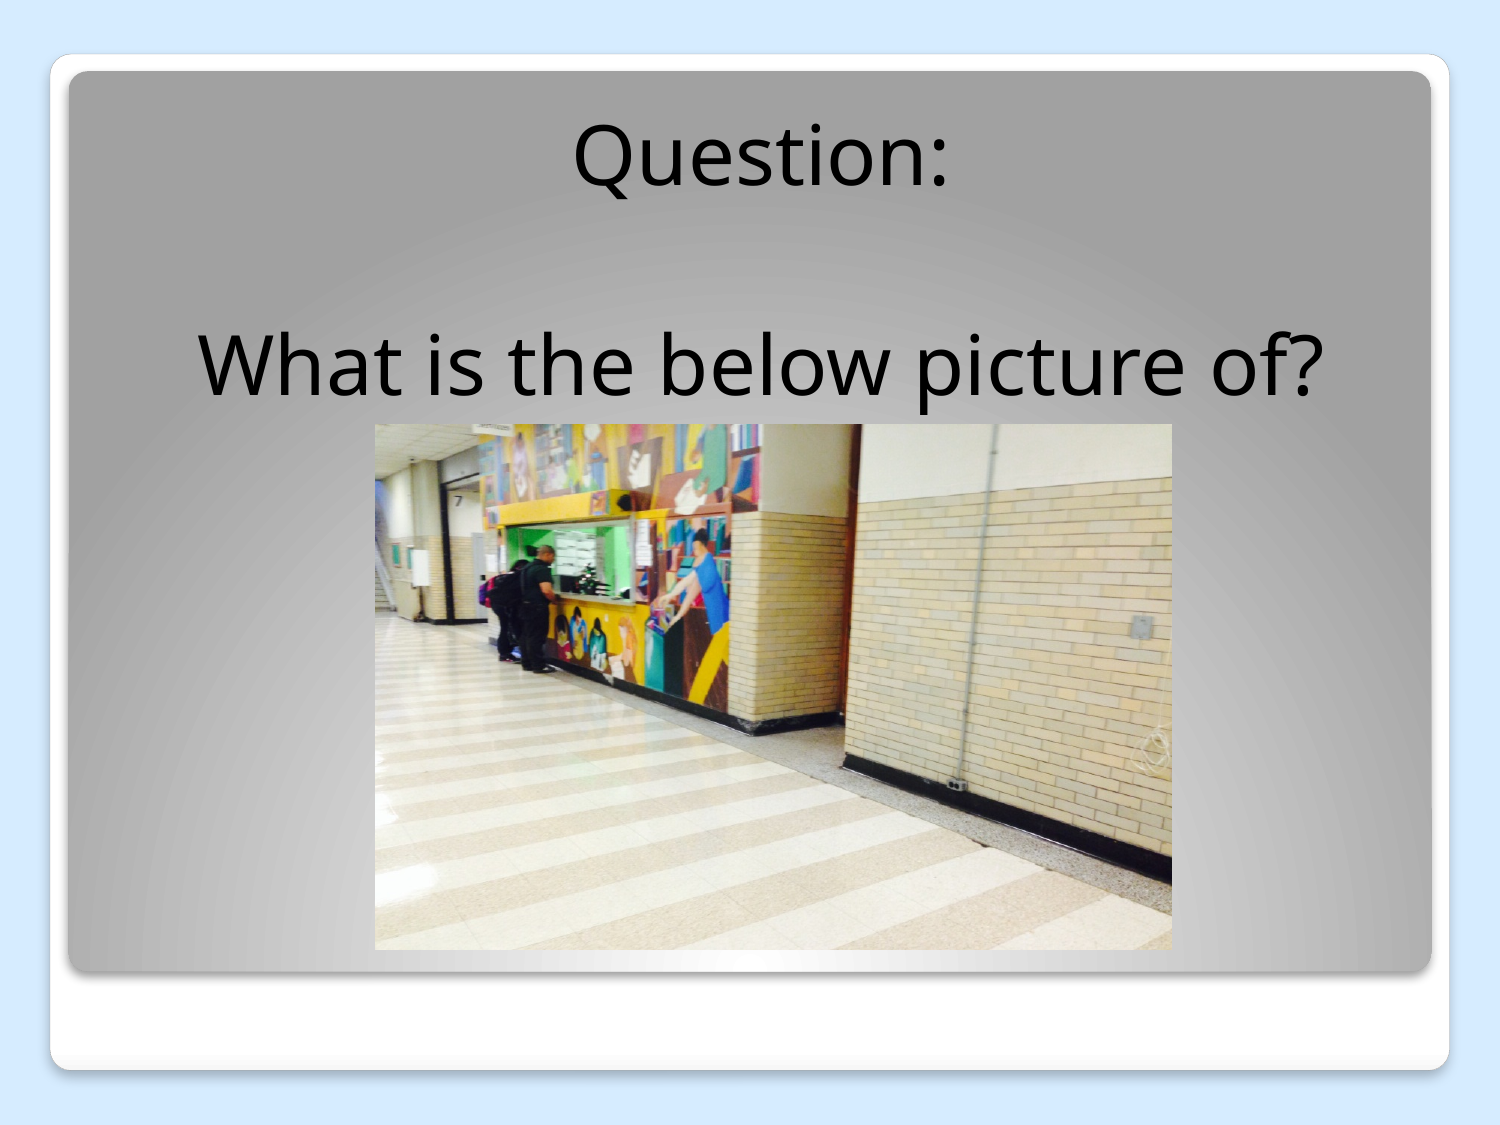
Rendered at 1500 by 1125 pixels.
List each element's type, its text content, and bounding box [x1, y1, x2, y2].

picture [374, 424, 1172, 951]
list Question: What is the below picture of? [82, 86, 1425, 774]
